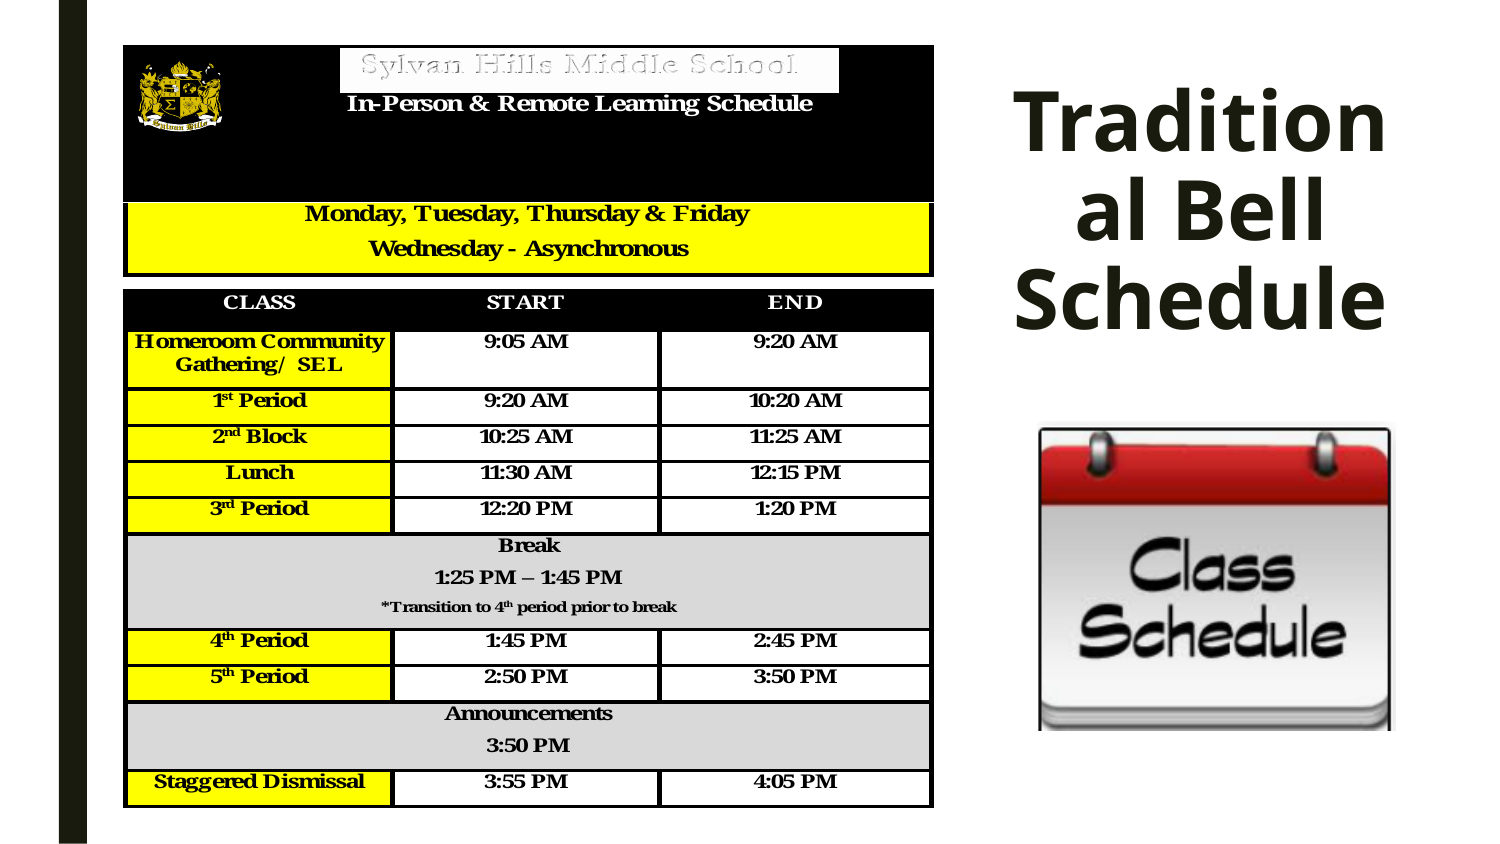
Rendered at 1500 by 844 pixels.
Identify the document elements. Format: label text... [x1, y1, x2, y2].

picture [1037, 421, 1396, 731]
title Traditional Bell Schedule [983, 73, 1419, 263]
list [120, 27, 947, 844]
